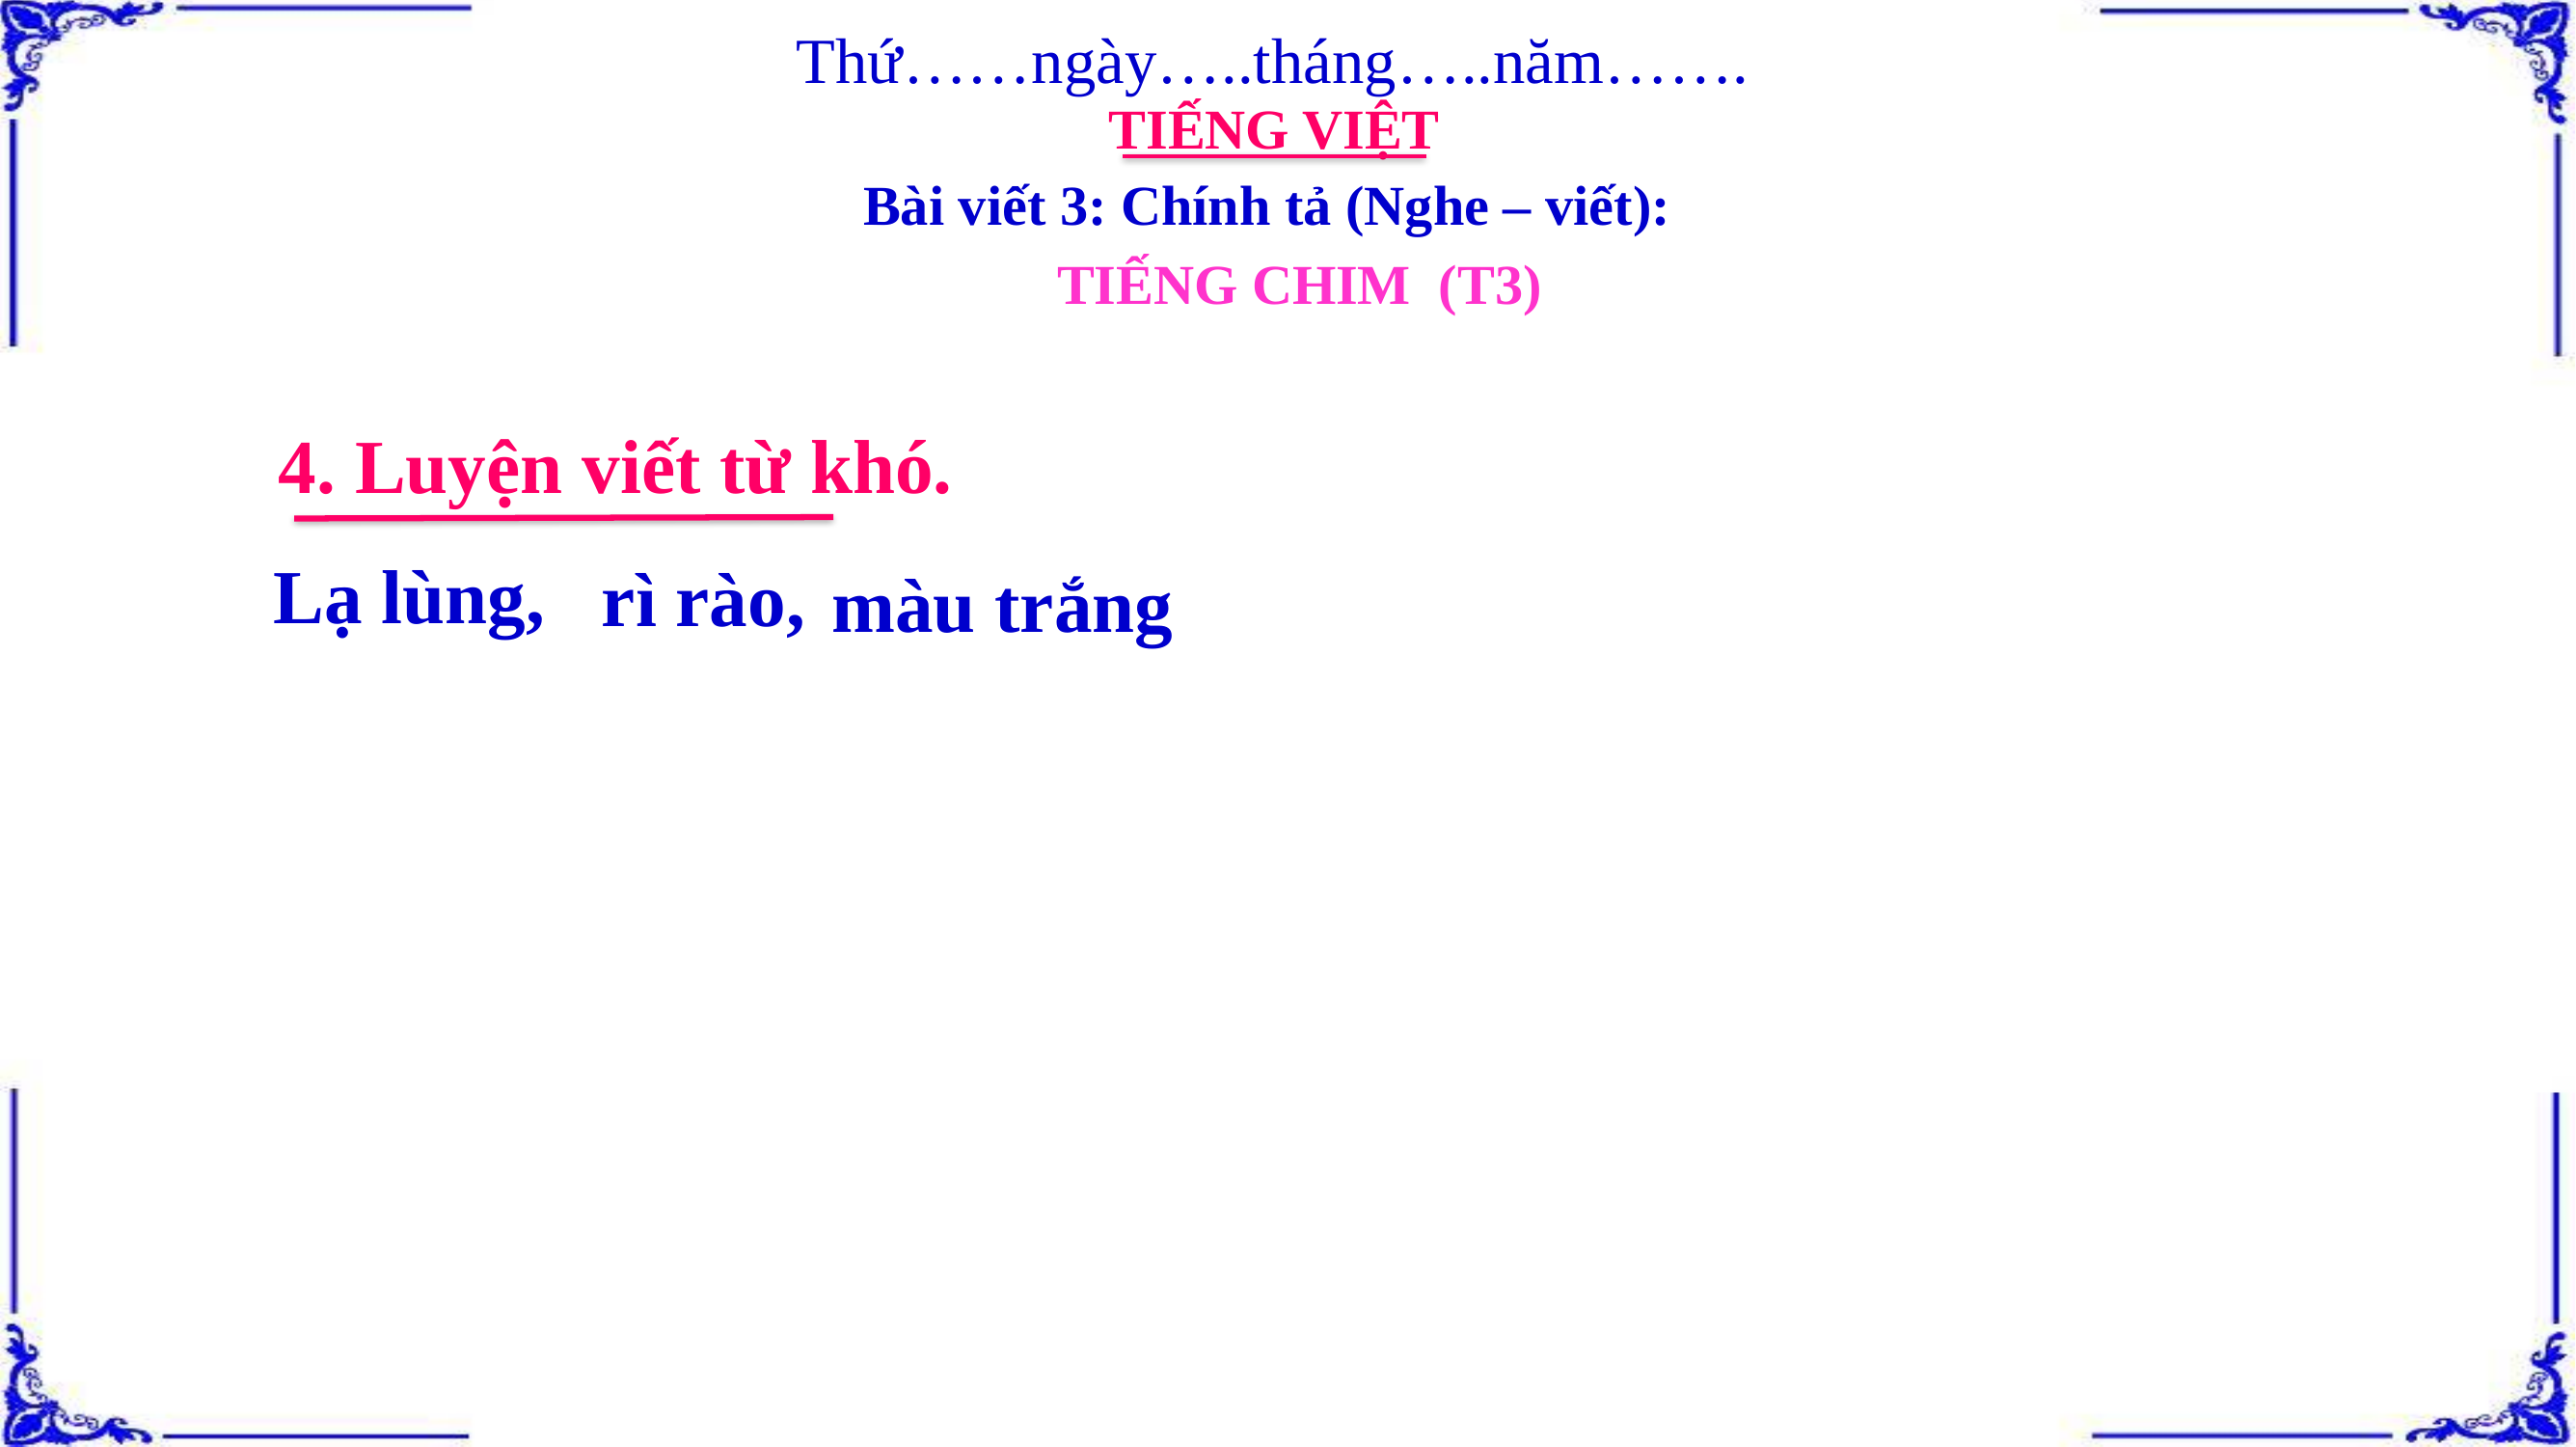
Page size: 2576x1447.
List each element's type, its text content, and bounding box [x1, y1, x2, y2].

text_box màu trắng [817, 548, 1245, 655]
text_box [646, 12, 1903, 325]
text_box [263, 409, 1403, 519]
text_box rì rào, [568, 543, 874, 649]
picture [0, 0, 2576, 1447]
text_box Lạ lùng, [258, 539, 565, 646]
